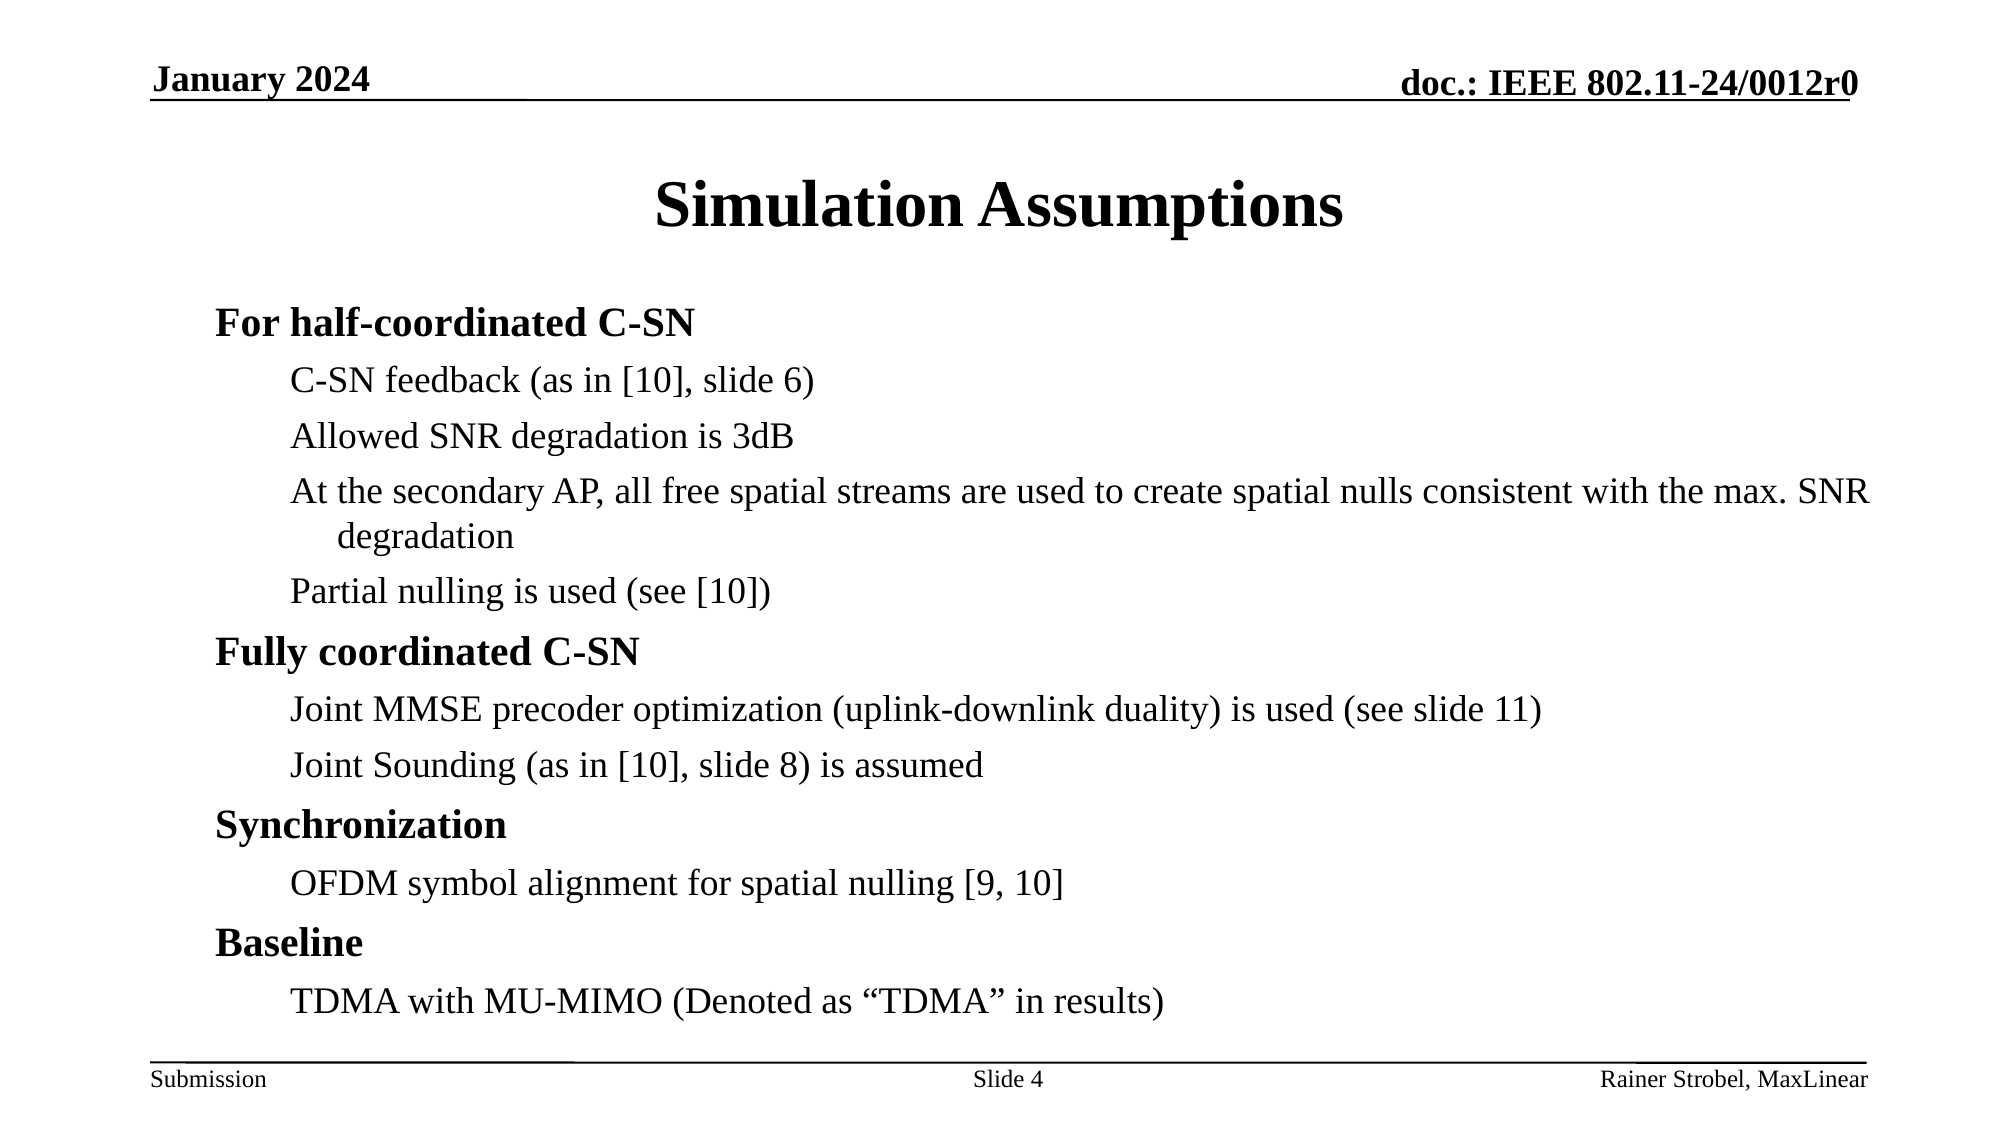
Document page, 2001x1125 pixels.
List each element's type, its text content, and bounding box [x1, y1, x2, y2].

list For half-coordinated C-SN C-SN feedback (as in [10], slide 6) Allowed SNR degradation is 3dB At the secondary AP, all free spatial streams are used to create spatial nulls consistent with the max. SNR degradation Partial nulling is used (see [10]) Fully coordinated C-SN Joint MMSE precoder optimization (uplink-downlink duality) is used (see slide 11) Joint Sounding (as in [10], slide 8) is assumed Synchronization OFDM symbol alignment for spatial nulling [9, 10] Baseline TDMA with MU-MIMO (Denoted as “TDMA” in results) [199, 286, 1900, 1038]
footer Rainer Strobel, MaxLinear [1171, 1061, 1869, 1093]
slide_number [152, 54, 563, 100]
slide_number Slide 4 [950, 1061, 1067, 1123]
title Simulation Assumptions [149, 112, 1850, 288]
